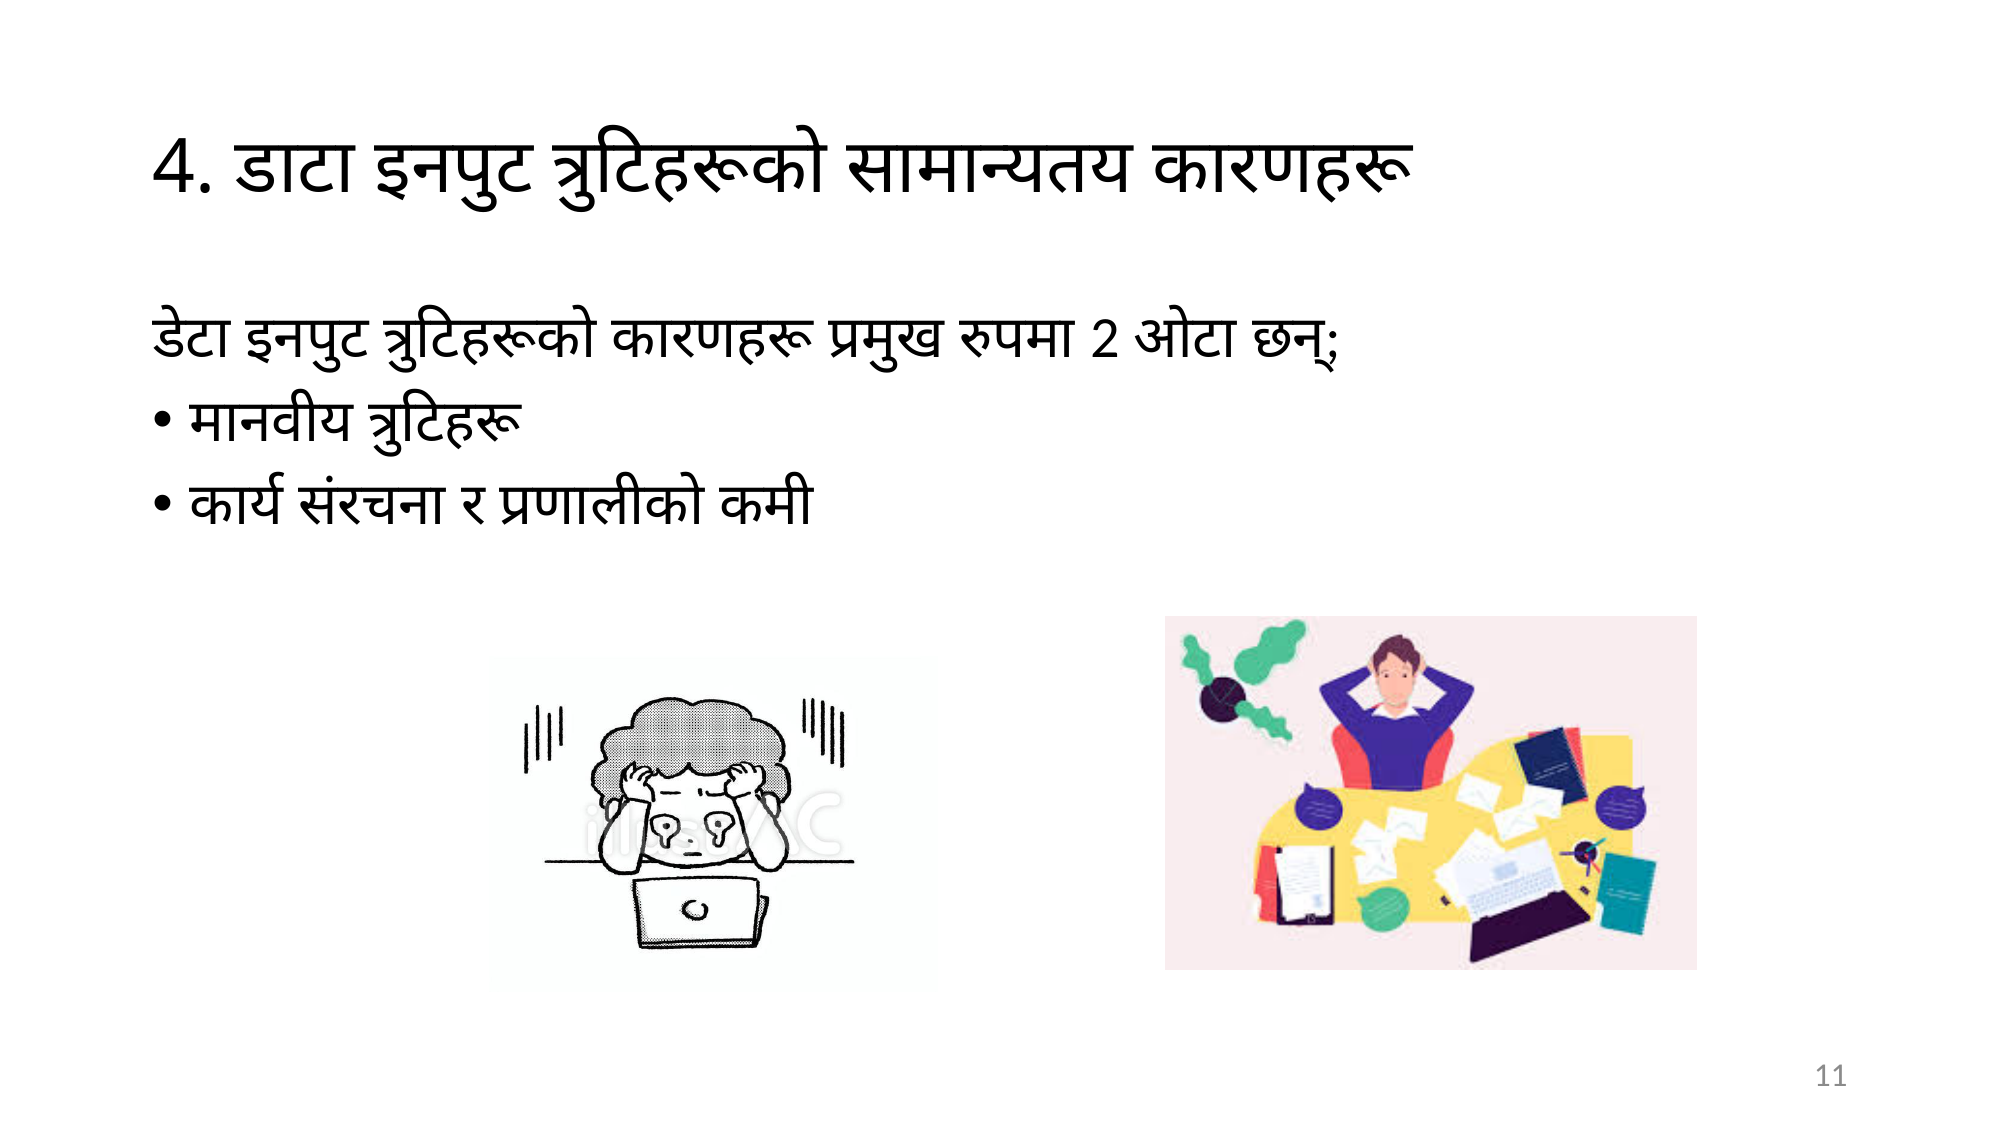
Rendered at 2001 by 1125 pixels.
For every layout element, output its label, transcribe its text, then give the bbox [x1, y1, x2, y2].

slide_number 11 [1412, 1042, 1863, 1103]
title 4. डाटा इनपुट त्रुटिहरूको सामान्यतय कारणहरू [137, 59, 1863, 278]
picture [1165, 616, 1697, 970]
picture [489, 656, 938, 992]
list डेटा इनपुट त्रुटिहरूको कारणहरू प्रमुख रुपमा 2 ओटा छन्; मानवीय त्रुटिहरू कार्य संरचना र प्रणालीको कमी [137, 299, 1863, 1014]
